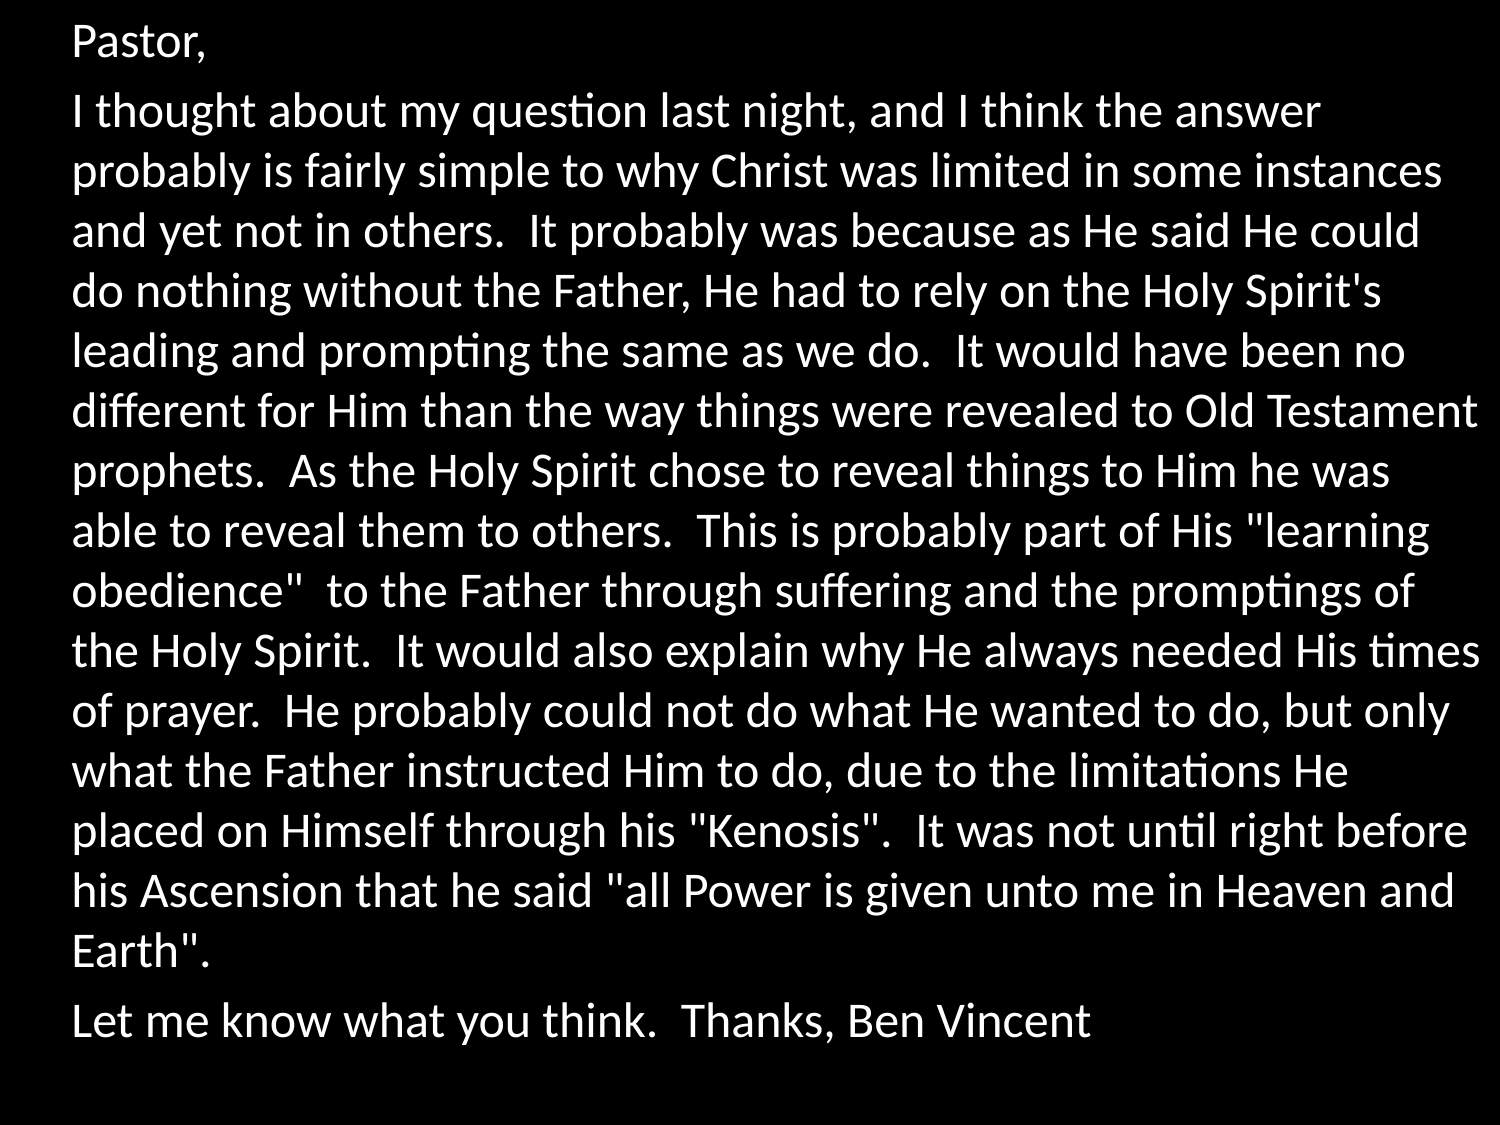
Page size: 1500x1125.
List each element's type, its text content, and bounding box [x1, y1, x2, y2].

list Pastor, I thought about my question last night, and I think the answer probably is fairly simple to why Christ was limited in some instances and yet not in others. It probably was because as He said He could do nothing without the Father, He had to rely on the Holy Spirit's leading and prompting the same as we do. It would have been no different for Him than the way things were revealed to Old Testament prophets. As the Holy Spirit chose to reveal things to Him he was able to reveal them to others. This is probably part of His "learning obedience" to the Father through suffering and the promptings of the Holy Spirit. It would also explain why He always needed His times of prayer. He probably could not do what He wanted to do, but only what the Father instructed Him to do, due to the limitations He placed on Himself through his "Kenosis". It was not until right before his Ascension that he said "all Power is given unto me in Heaven and Earth". Let me know what you think. Thanks, Ben Vincent [0, 0, 1500, 1125]
